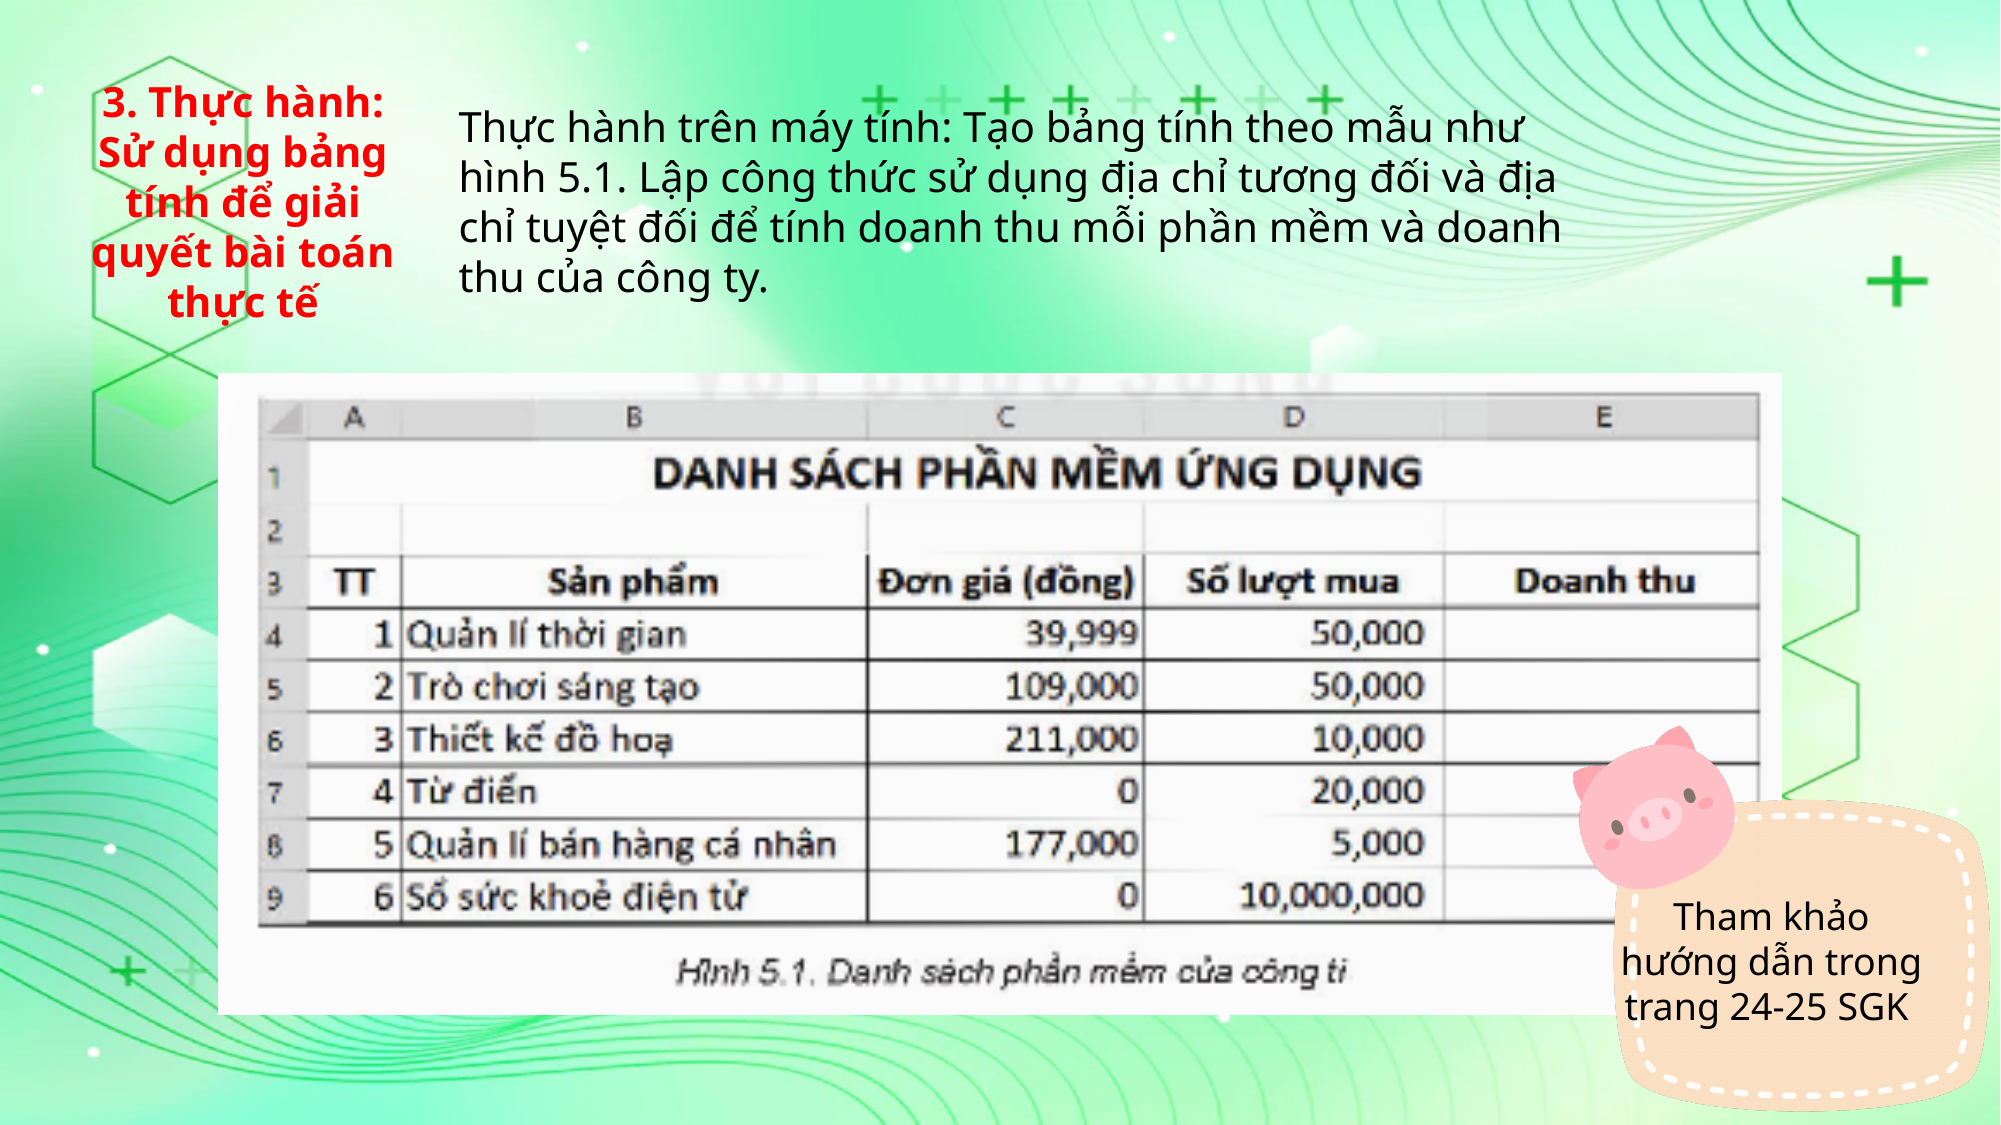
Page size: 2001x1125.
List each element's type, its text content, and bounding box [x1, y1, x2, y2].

text_box Thực hành trên máy tính: Tạo bảng tính theo mẫu như hình 5.1. Lập công thức sử dụng địa chỉ tương đối và địa chỉ tuyệt đối để tính doanh thu mỗi phần mềm và doanh thu của công ty. [443, 93, 1605, 309]
picture [0, 0, 2001, 1125]
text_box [1520, 658, 2000, 1125]
text_box 3. Thực hành: Sử dụng bảng tính để giải quyết bài toán thực tế [71, 68, 416, 334]
